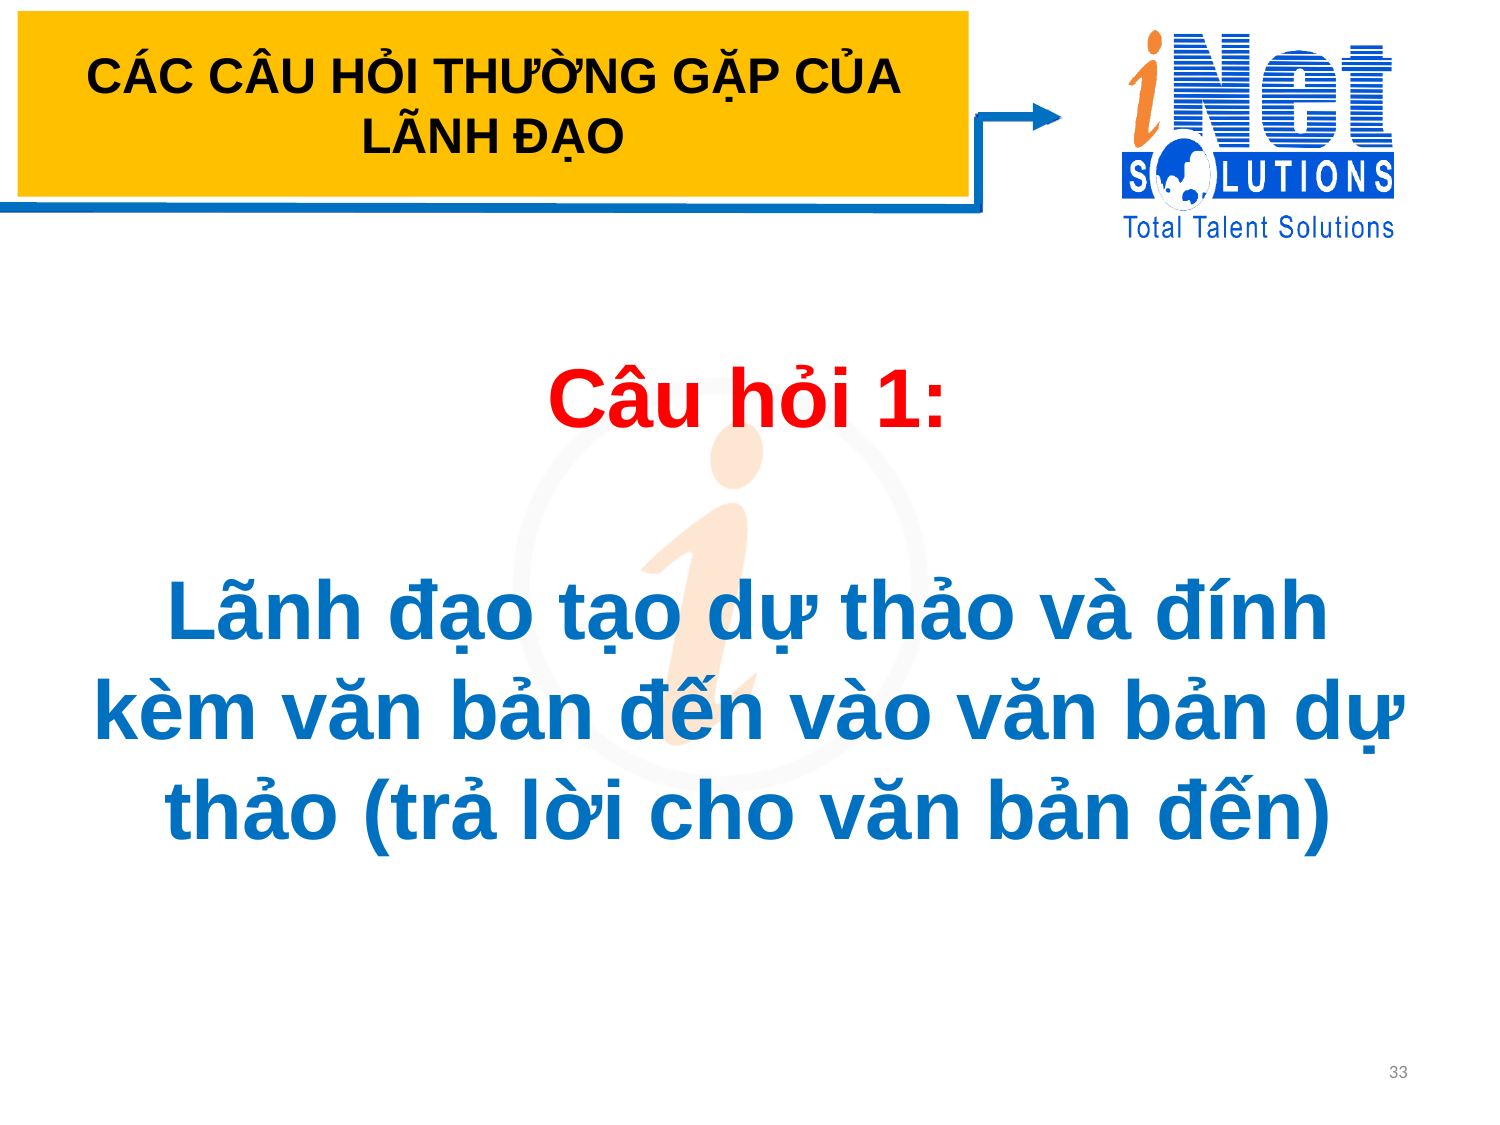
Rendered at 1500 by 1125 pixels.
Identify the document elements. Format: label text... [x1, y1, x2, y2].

slide_number 33 [1074, 1042, 1423, 1101]
text_box Câu hỏi 1: [74, 337, 1423, 452]
title CÁC CÂU HỎI THƯỜNG GẶP CỦA LÃNH ĐẠO [17, 11, 969, 197]
list Lãnh đạo tạo dự thảo và đính kèm văn bản đến vào văn bản dự thảo (trả lời cho văn bản đến) [75, 548, 1423, 948]
picture [0, 0, 1500, 1125]
